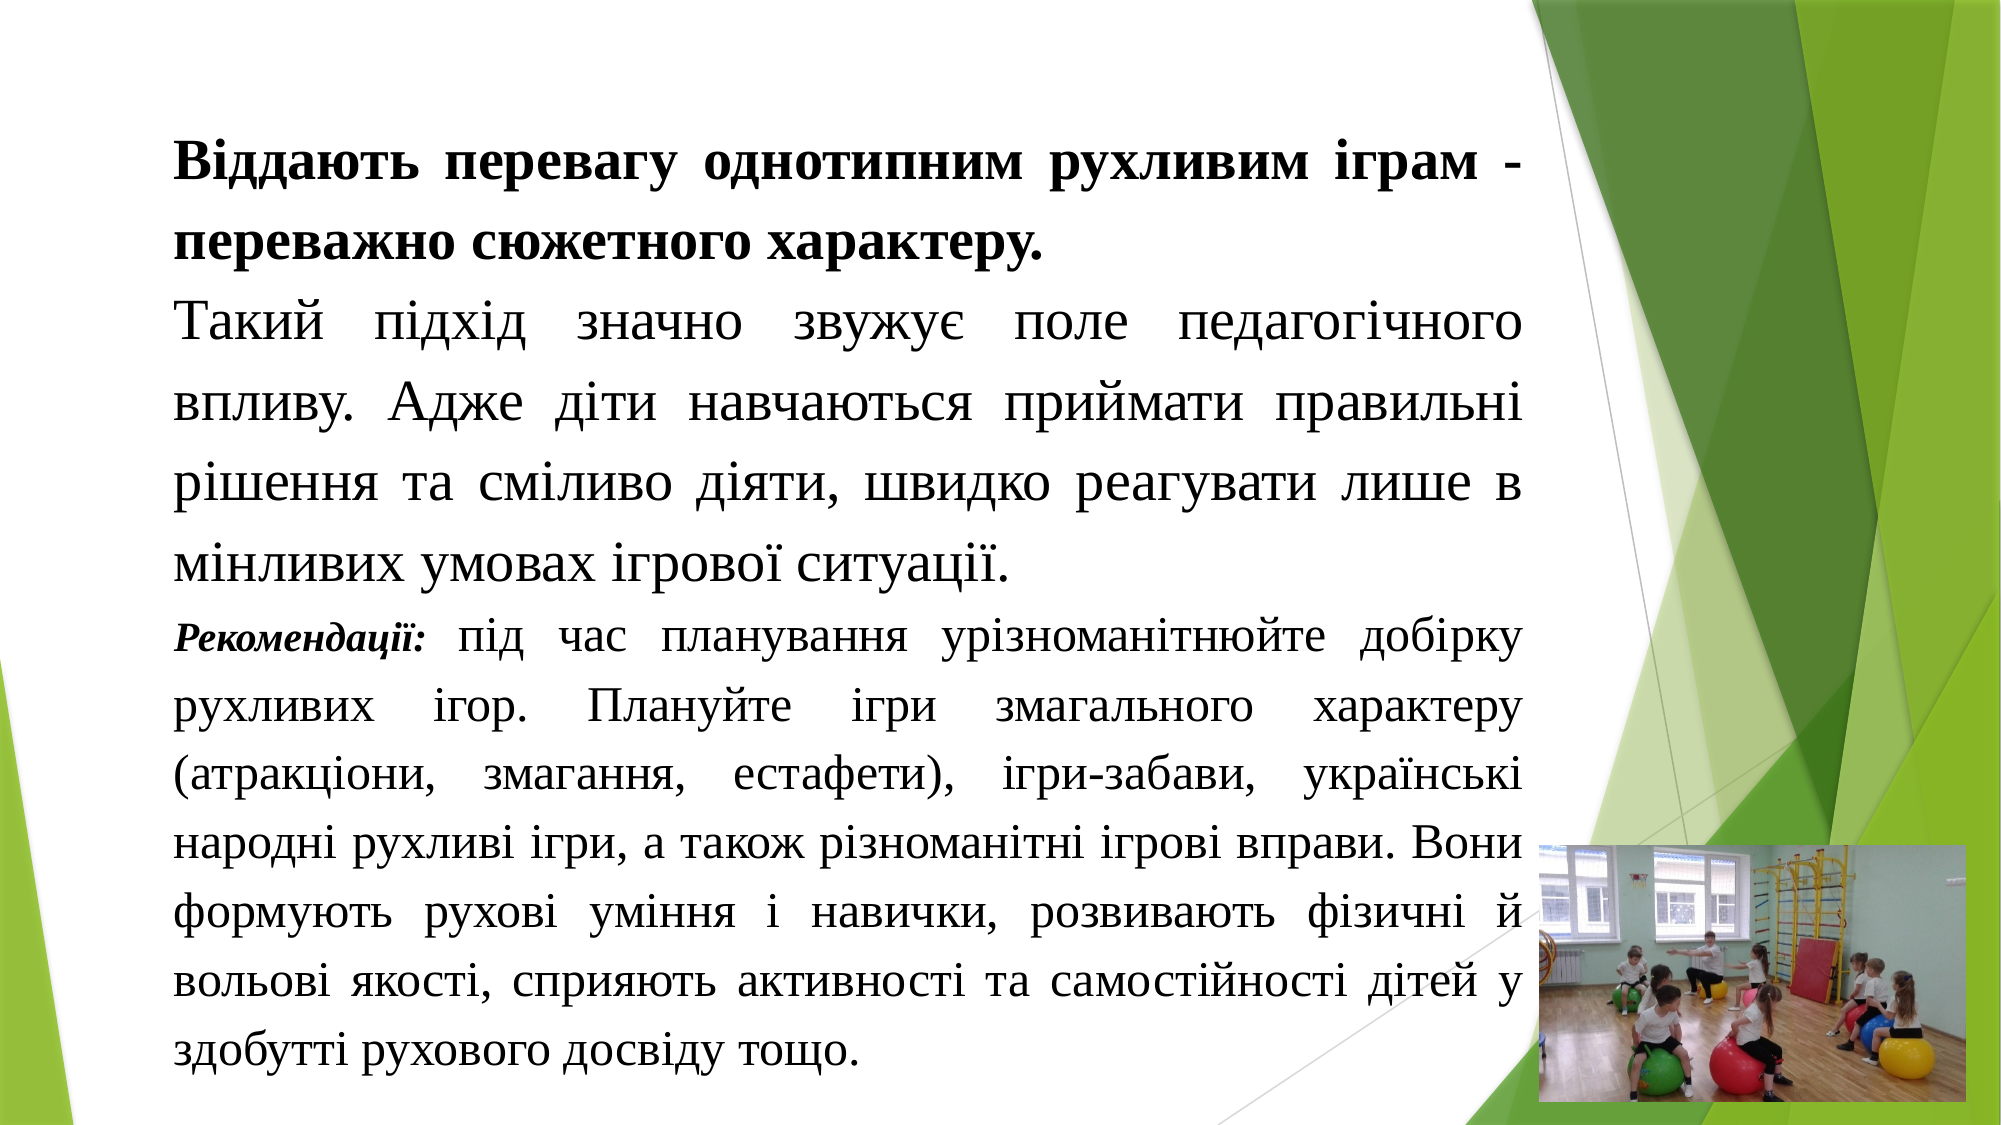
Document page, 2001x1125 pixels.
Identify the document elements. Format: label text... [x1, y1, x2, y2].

picture [1538, 844, 1967, 1102]
text_box Віддають перевагу однотипним рухливим іграм - переважно сюжетного характеру. Такий підхід значно звужує поле педагогічного впливу. Адже діти навчаються приймати правильні рішення та сміливо діяти, швидко реагувати лише в мінливих умовах ігрової ситуації. Рекомендації: під час планування урізноманітнюйте добірку рухливих ігор. Плануйте ігри змагального характеру (атракціони, змагання, естафети), ігри-забави, українські народні рухливі ігри, а також різноманітні ігрові вправи. Вони формують рухові уміння і навички, розвивають фізичні й вольові якості, сприяють активності та самостійності дітей у здобутті рухового досвіду тощо. [159, 102, 1539, 1125]
